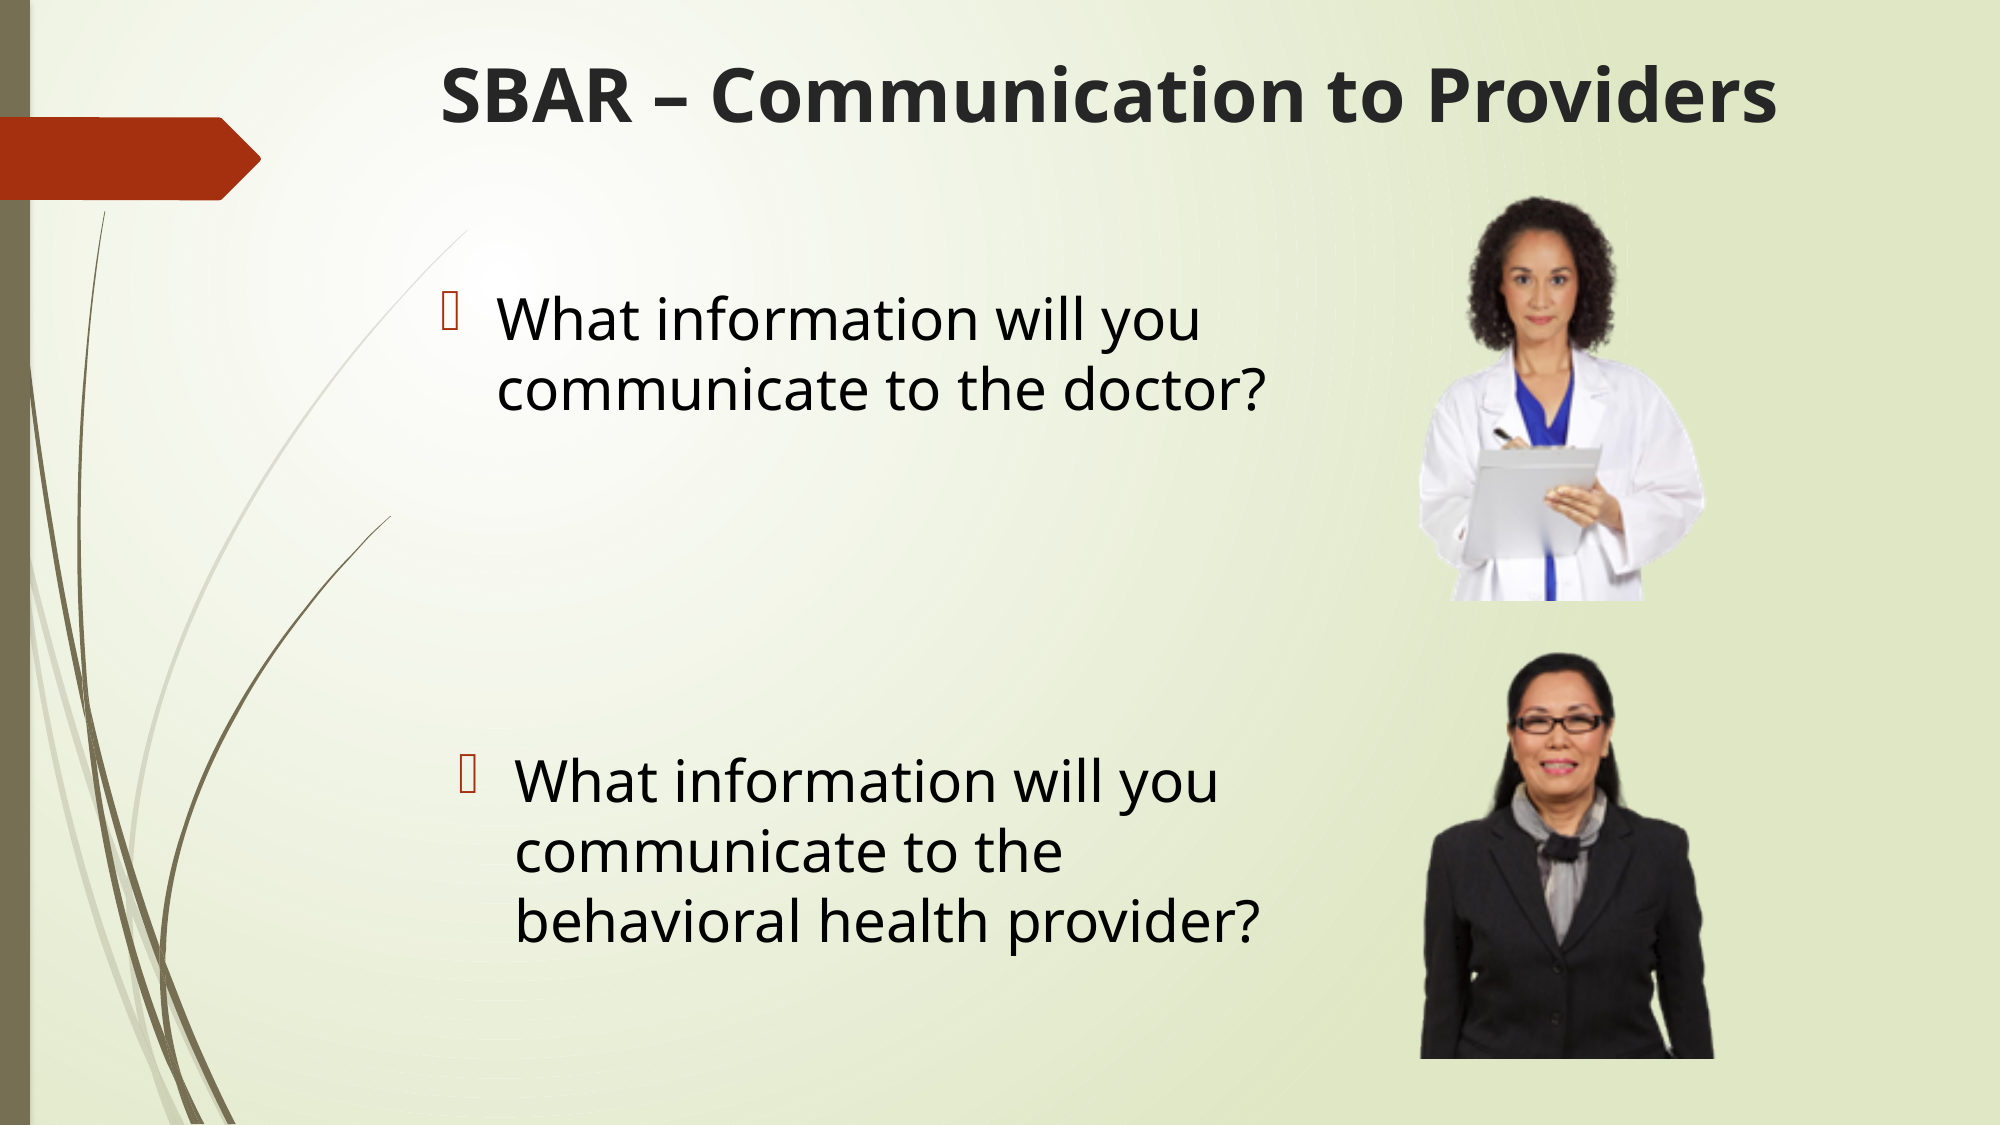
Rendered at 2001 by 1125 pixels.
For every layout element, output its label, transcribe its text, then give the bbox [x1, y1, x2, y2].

picture [1418, 194, 1707, 601]
picture [1419, 652, 1720, 1060]
title SBAR – Communication to Providers [425, 40, 1959, 155]
text_box What information will you communicate to the doctor? [425, 274, 1355, 519]
text_box What information will you communicate to the behavioral health provider? [443, 737, 1355, 1068]
